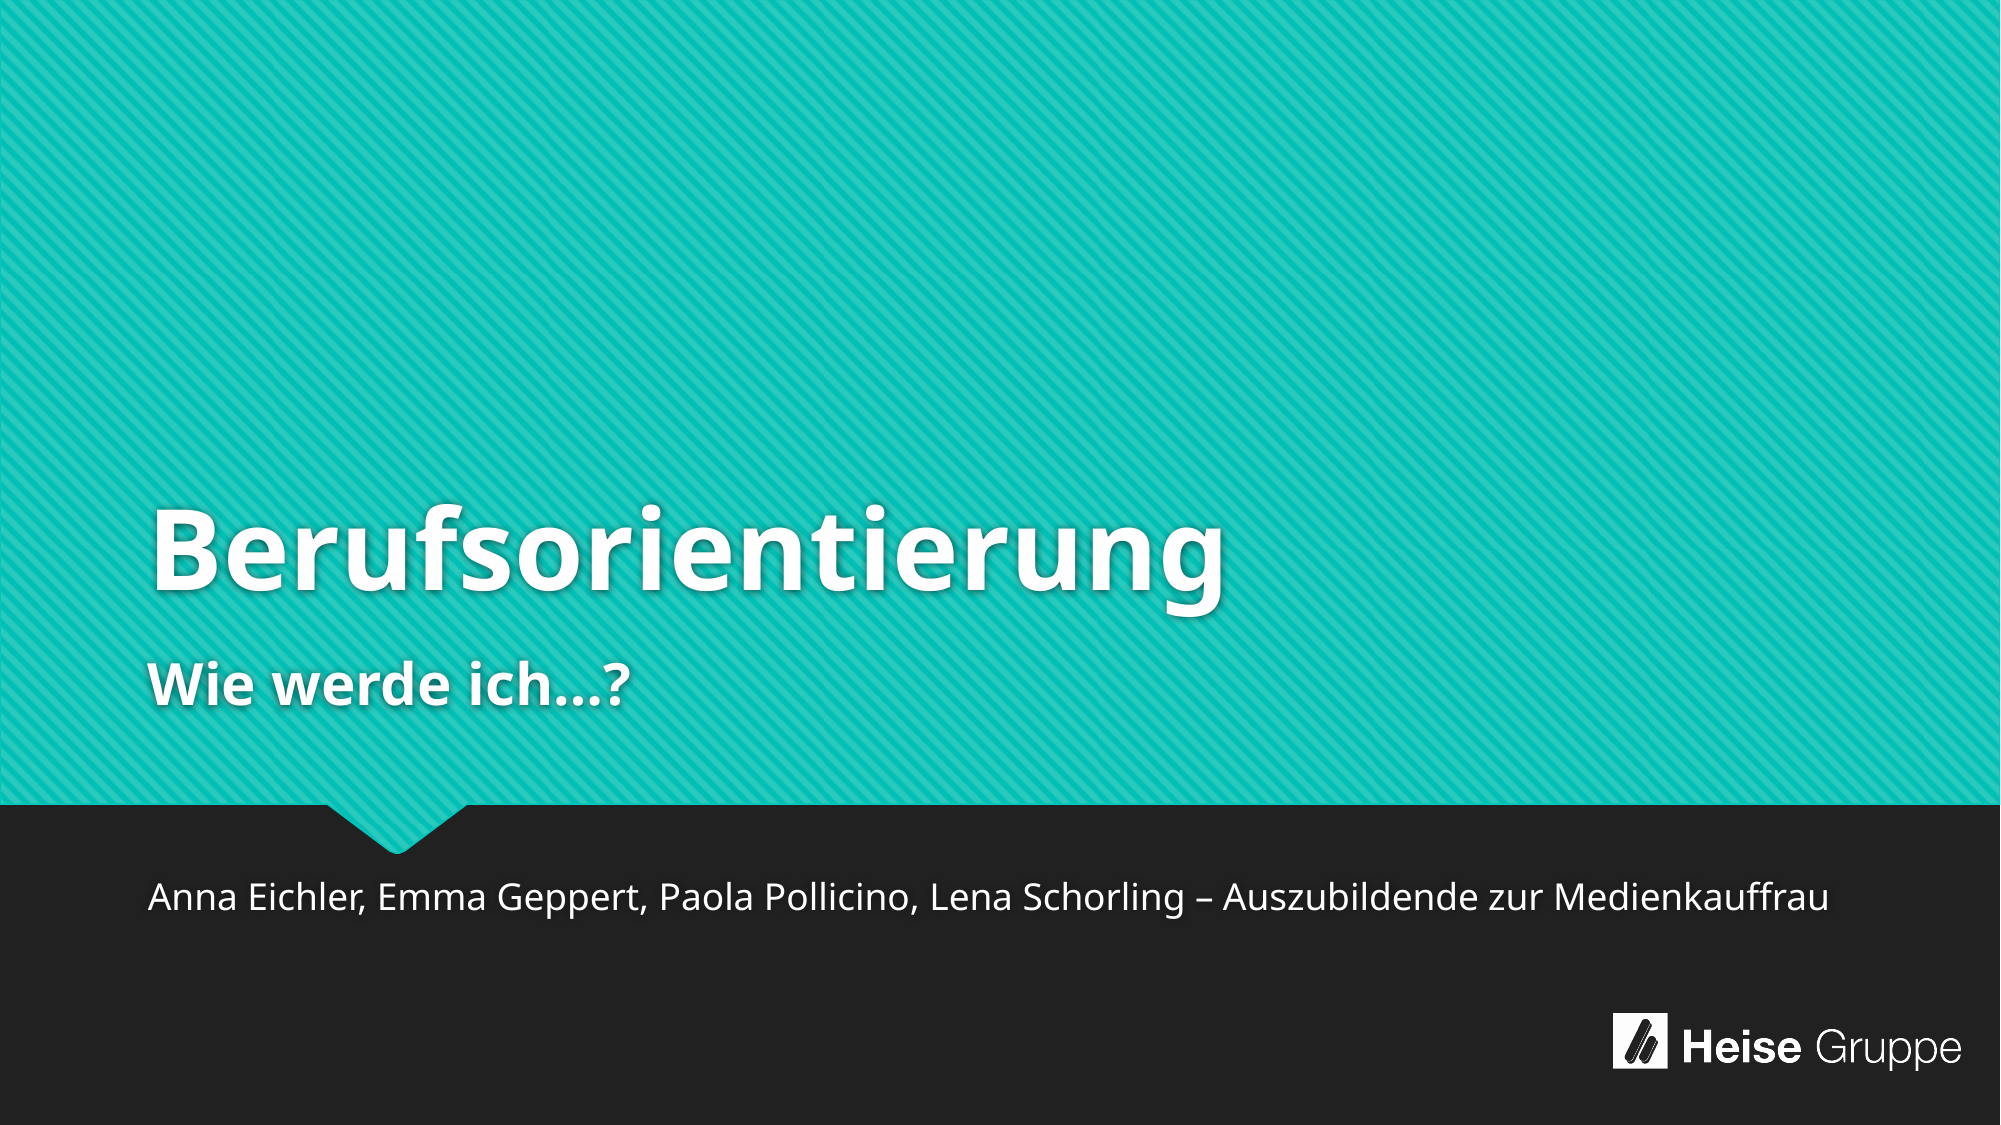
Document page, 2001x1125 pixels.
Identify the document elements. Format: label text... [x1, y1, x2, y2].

subtitle Anna Eichler, Emma Geppert, Paola Pollicino, Lena Schorling – Auszubildende zur Medienkauffrau [132, 866, 1868, 938]
title Berufsorientierung Wie werde ich…? [132, 237, 1868, 726]
picture [1613, 1013, 1961, 1072]
